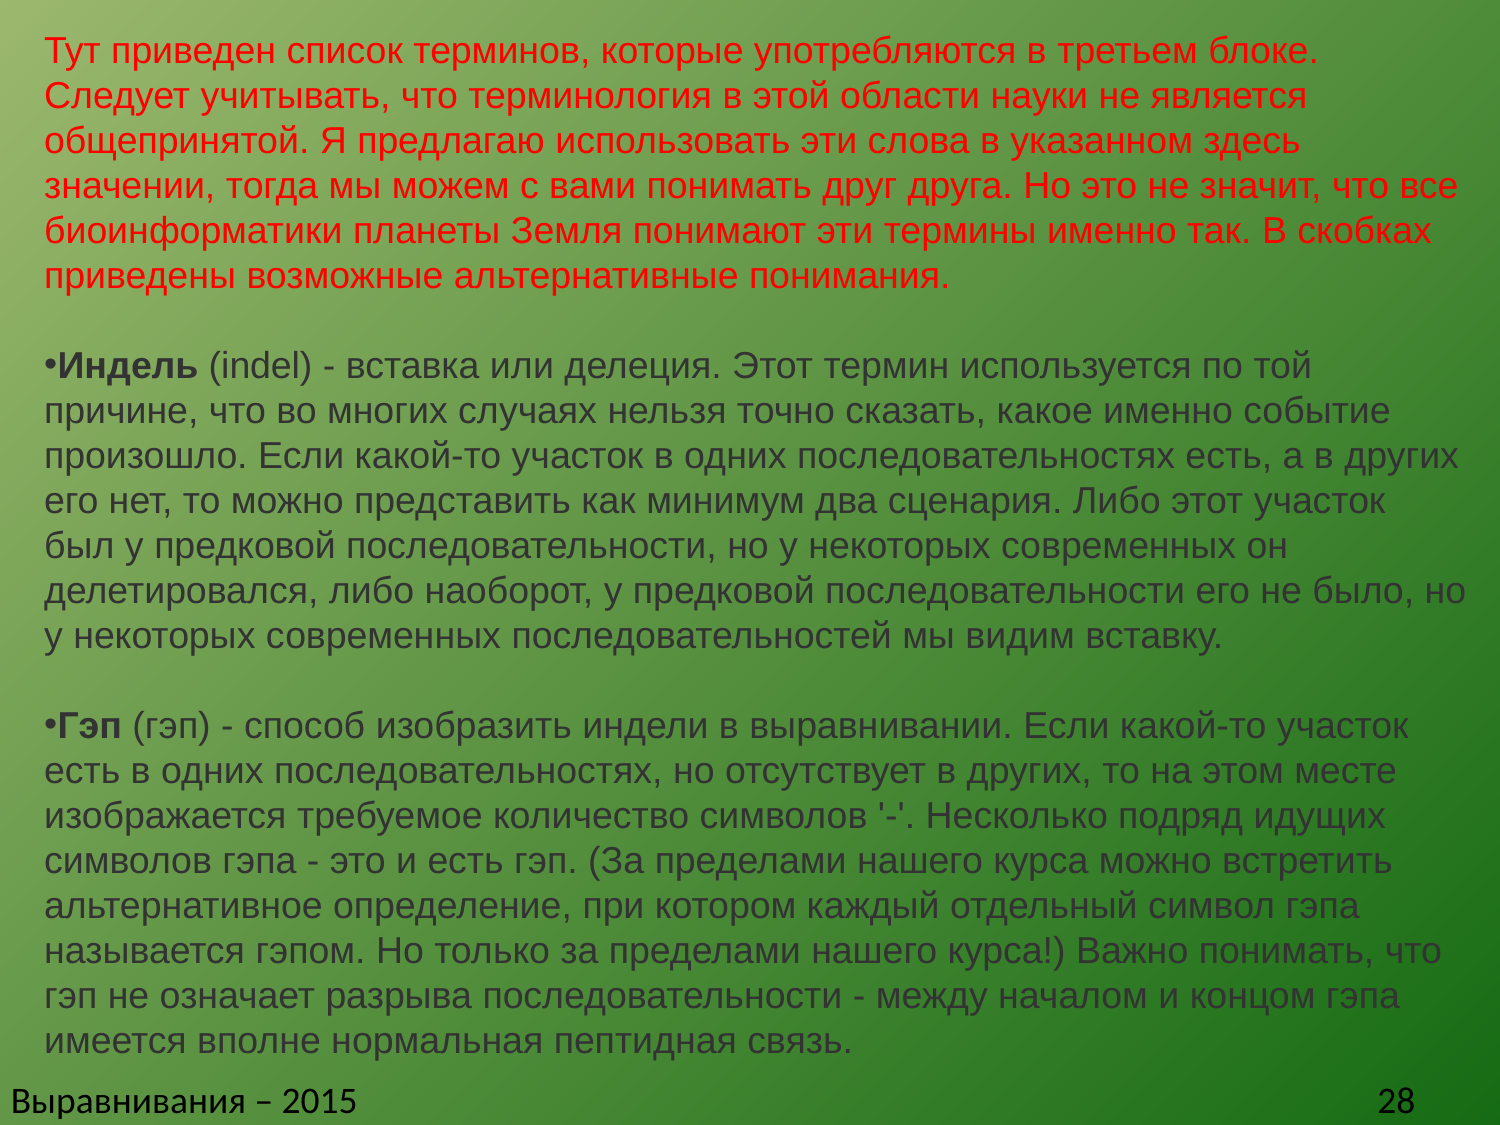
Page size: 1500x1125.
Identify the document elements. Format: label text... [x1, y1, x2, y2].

text_box Тут приведен список терминов, которые употребляются в третьем блоке. Следует учитывать, что терминология в этой области науки не является общепринятой. Я предлагаю использовать эти слова в указанном здесь значении, тогда мы можем с вами понимать друг друга. Но это не значит, что все биоинформатики планеты Земля понимают эти термины именно так. В скобках приведены возможные альтернативные понимания. Индель (indel) - вставка или делеция. Этот термин используется по той причине, что во многих случаях нельзя точно сказать, какое именно событие произошло. Если какой-то участок в одних последовательностях есть, а в других его нет, то можно представить как минимум два сценария. Либо этот участок был у предковой последовательности, но у некоторых современных он делетировался, либо наоборот, у предковой последовательности его не было, но у некоторых современных последовательностей мы видим вставку. Гэп (гэп) - способ изобразить индели в выравнивании. Если какой-то участок есть в одних последовательностях, но отсутствует в других, то на этом месте изображается требуемое количество символов '-'. Несколько подряд идущих символов гэпа - это и есть гэп. (За пределами нашего курса можно встретить альтернативное определение, при котором каждый отдельный символ гэпа называется гэпом. Но только за пределами нашего курса!) Важно понимать, что гэп не означает разрыва последовательности - между началом и концом гэпа имеется вполне нормальная пептидная связь. [29, 19, 1483, 1069]
